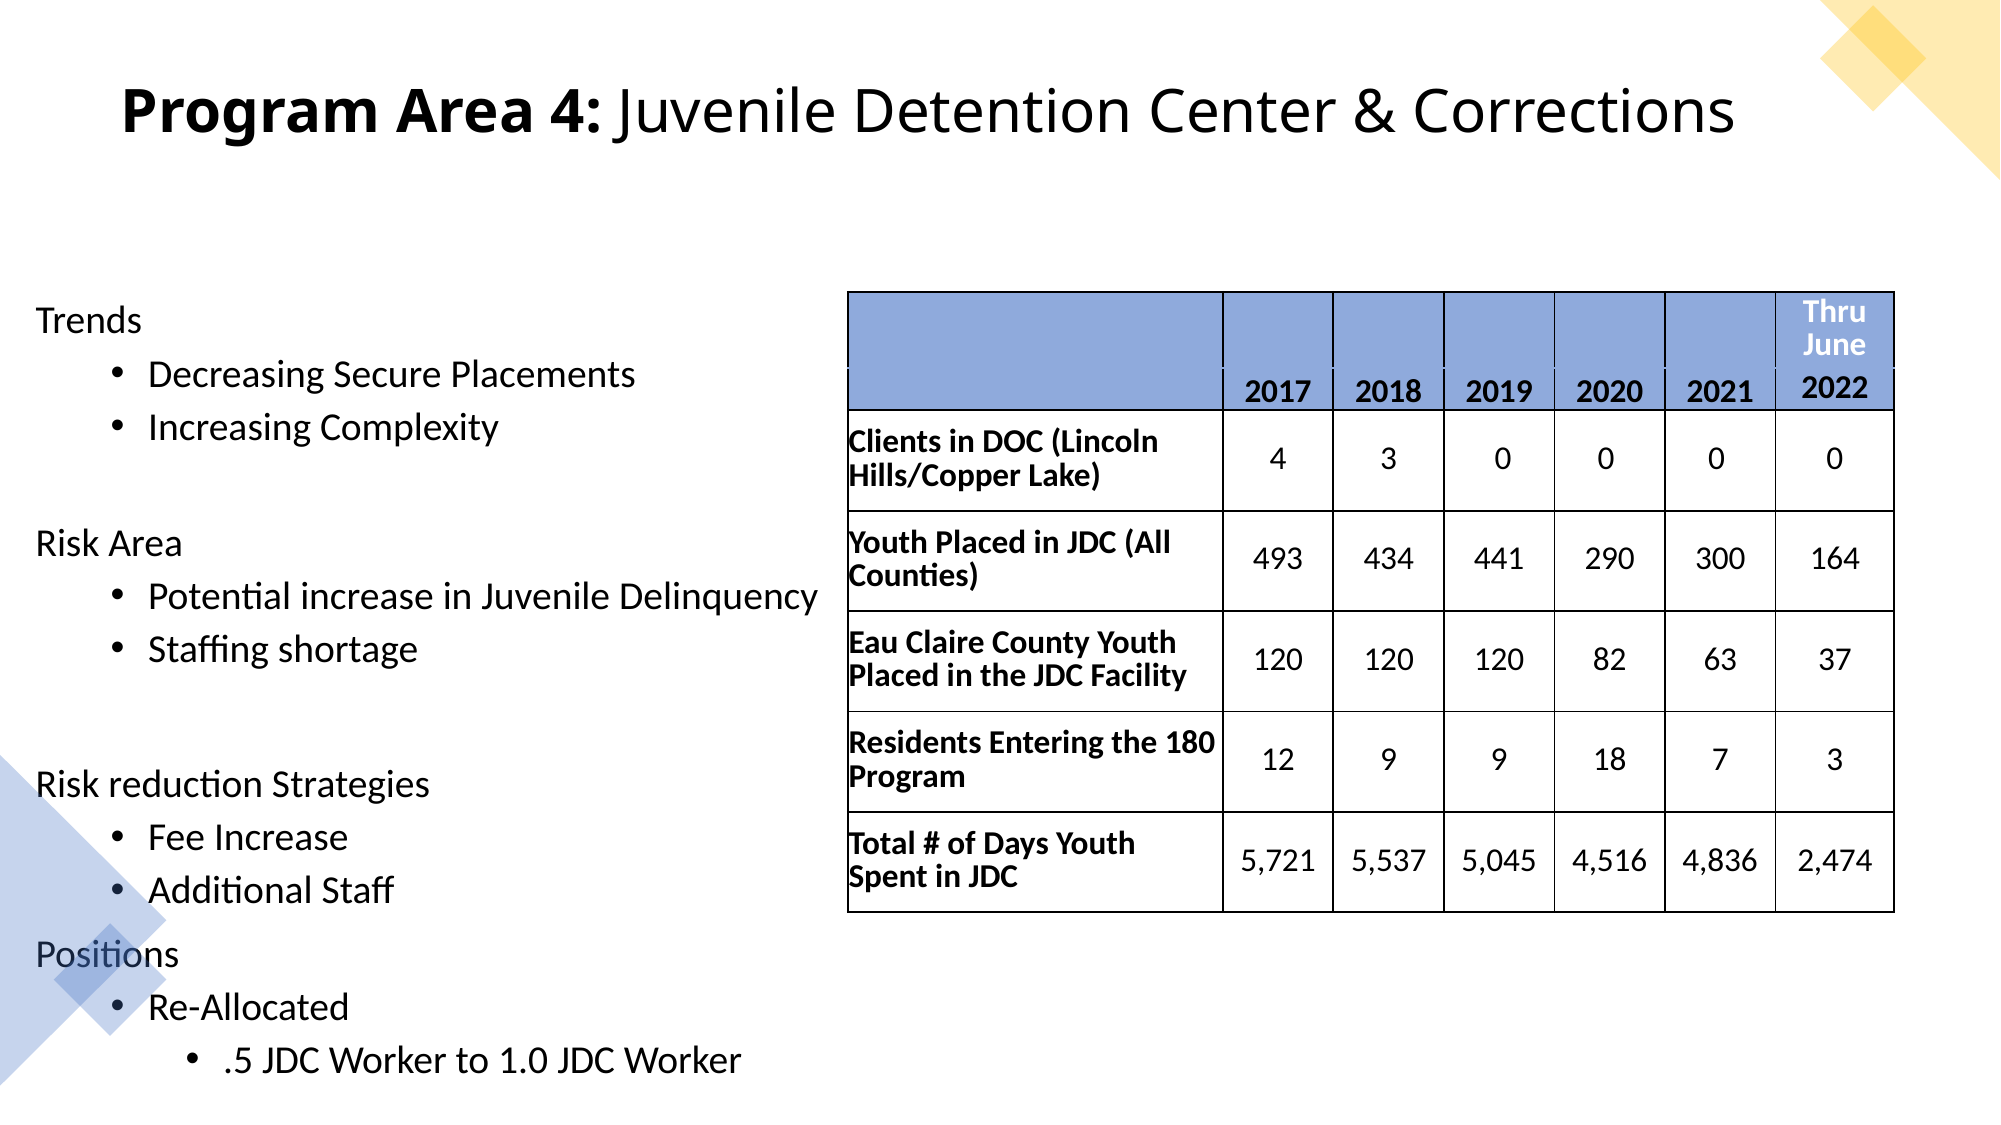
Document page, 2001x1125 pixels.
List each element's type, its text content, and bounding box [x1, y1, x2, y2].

table_header Thru June [1776, 293, 1893, 367]
table_cell Youth Placed in JDC (All Counties) [849, 512, 1222, 610]
table_cell 5,537 [1334, 813, 1443, 911]
table_header [1555, 293, 1664, 367]
table_cell 9 [1334, 712, 1443, 811]
table_cell 290 [1555, 512, 1664, 610]
table_cell 2017 [1224, 369, 1332, 409]
table_header [1445, 293, 1554, 367]
table_header [1224, 293, 1332, 367]
table_cell 2020 [1555, 369, 1664, 409]
table_cell [849, 369, 1222, 409]
table_cell 63 [1666, 612, 1775, 711]
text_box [1819, 0, 2000, 180]
table_cell 82 [1555, 612, 1664, 711]
table_cell 3 [1776, 712, 1893, 811]
table_cell 2021 [1666, 369, 1775, 409]
table_cell 120 [1445, 612, 1554, 711]
table_cell 0 [1776, 411, 1893, 510]
table_cell 18 [1555, 712, 1664, 811]
table_cell 2,474 [1776, 813, 1893, 911]
table_cell Clients in DOC (Lincoln Hills/Copper Lake) [849, 411, 1222, 510]
table_header [1666, 293, 1775, 367]
table_cell 164 [1776, 512, 1893, 610]
table_cell 120 [1334, 612, 1443, 711]
table_cell 37 [1776, 612, 1893, 711]
table_cell 493 [1224, 512, 1332, 610]
table_cell 2022 [1776, 369, 1893, 409]
table_cell 300 [1666, 512, 1775, 610]
table_cell 2018 [1334, 369, 1443, 409]
text_box [0, 753, 168, 1088]
list Trends Decreasing Secure Placements Increasing Complexity Risk Area Potential increase in Juvenile Delinquency Staffing shortage Risk reduction Strategies Fee Increase Additional Staff Positions Re-Allocated .5 JDC Worker to 1.0 JDC Worker [20, 292, 921, 1105]
text_box [52, 921, 168, 1038]
table_cell Eau Claire County Youth Placed in the JDC Facility [849, 612, 1222, 711]
title Program Area 4: Juvenile Detention Center & Corrections [105, 52, 1791, 240]
table_cell 5,045 [1445, 813, 1554, 911]
table_cell 3 [1334, 411, 1443, 510]
table_cell 4,516 [1555, 813, 1664, 911]
text_box [0, 0, 2000, 1125]
table_cell Residents Entering the 180 Program [849, 712, 1222, 811]
table_cell 7 [1666, 712, 1775, 811]
table_cell 0 [1666, 411, 1775, 510]
table_header [849, 293, 1222, 367]
table_cell 9 [1445, 712, 1554, 811]
table_cell 4 [1224, 411, 1332, 510]
table_cell 4,836 [1666, 813, 1775, 911]
table_cell Total # of Days Youth Spent in JDC [849, 813, 1222, 911]
table_cell 441 [1445, 512, 1554, 610]
table_cell 0 [1555, 411, 1664, 510]
table_cell 12 [1224, 712, 1332, 811]
table_cell 0 [1445, 411, 1554, 510]
table_cell 434 [1334, 512, 1443, 610]
table_header [1334, 293, 1443, 367]
table_cell 2019 [1445, 369, 1554, 409]
table_cell 120 [1224, 612, 1332, 711]
table_cell 5,721 [1224, 813, 1332, 911]
